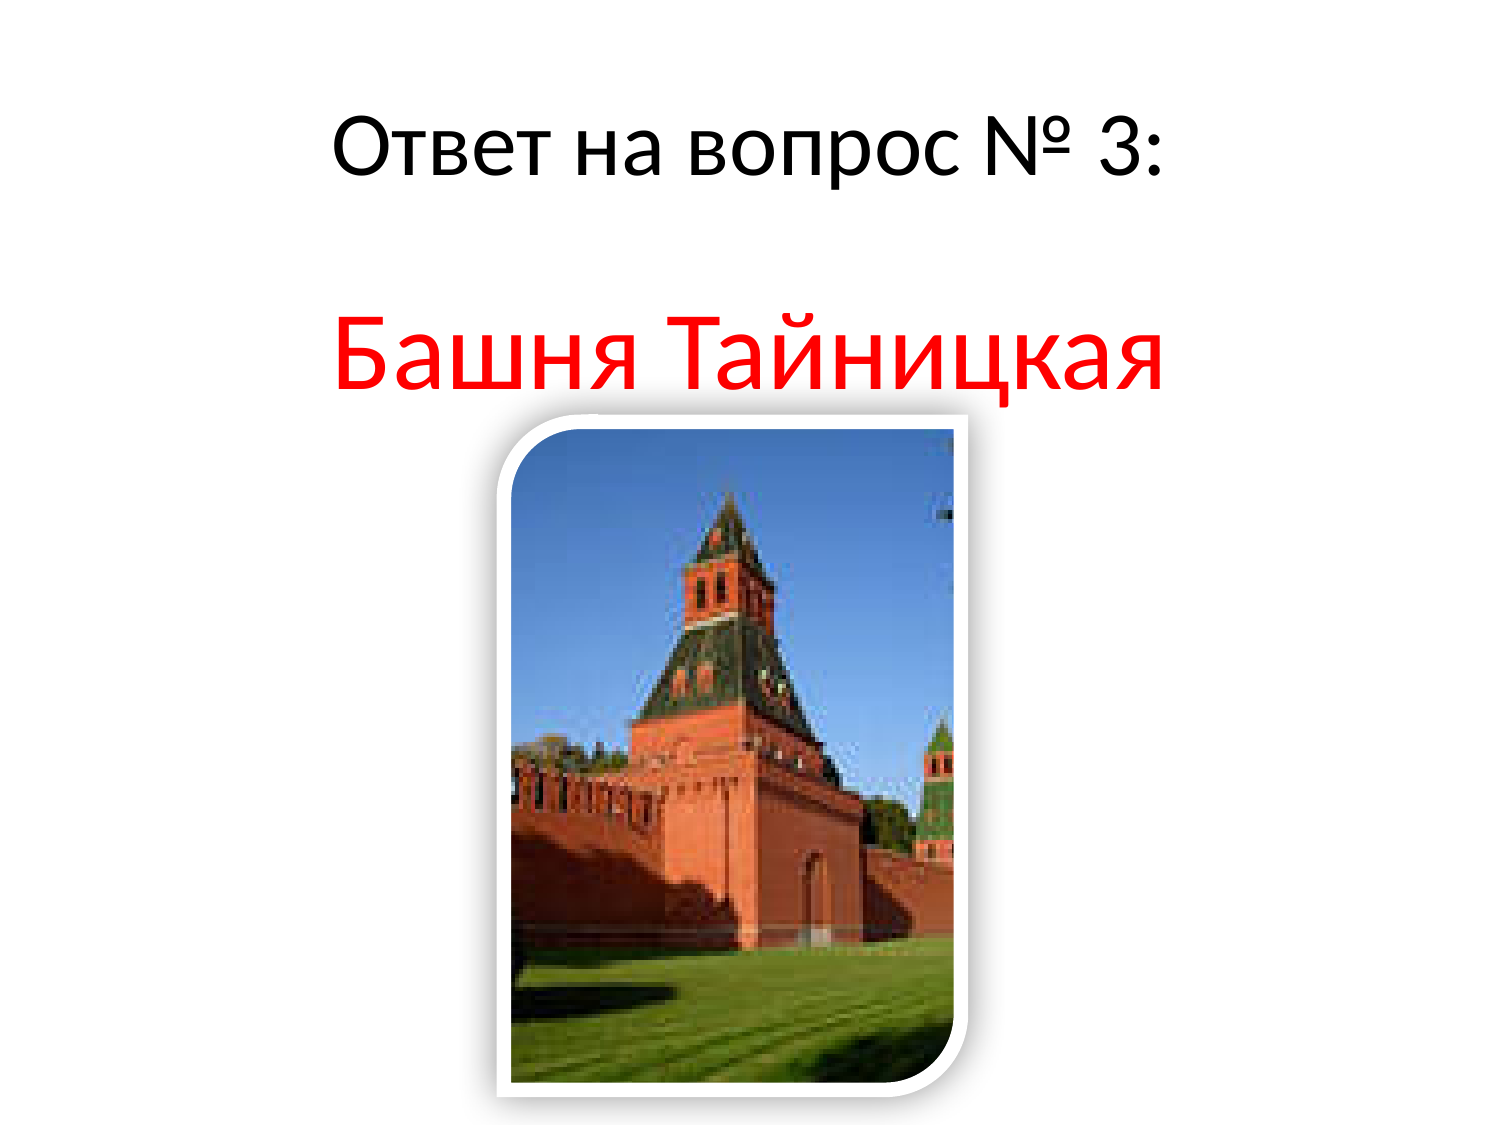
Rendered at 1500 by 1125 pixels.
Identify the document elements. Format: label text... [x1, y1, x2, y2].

title Ответ на вопрос № 3: [75, 45, 1425, 233]
list Башня Тайницкая [75, 269, 1425, 1005]
picture [503, 421, 962, 1091]
